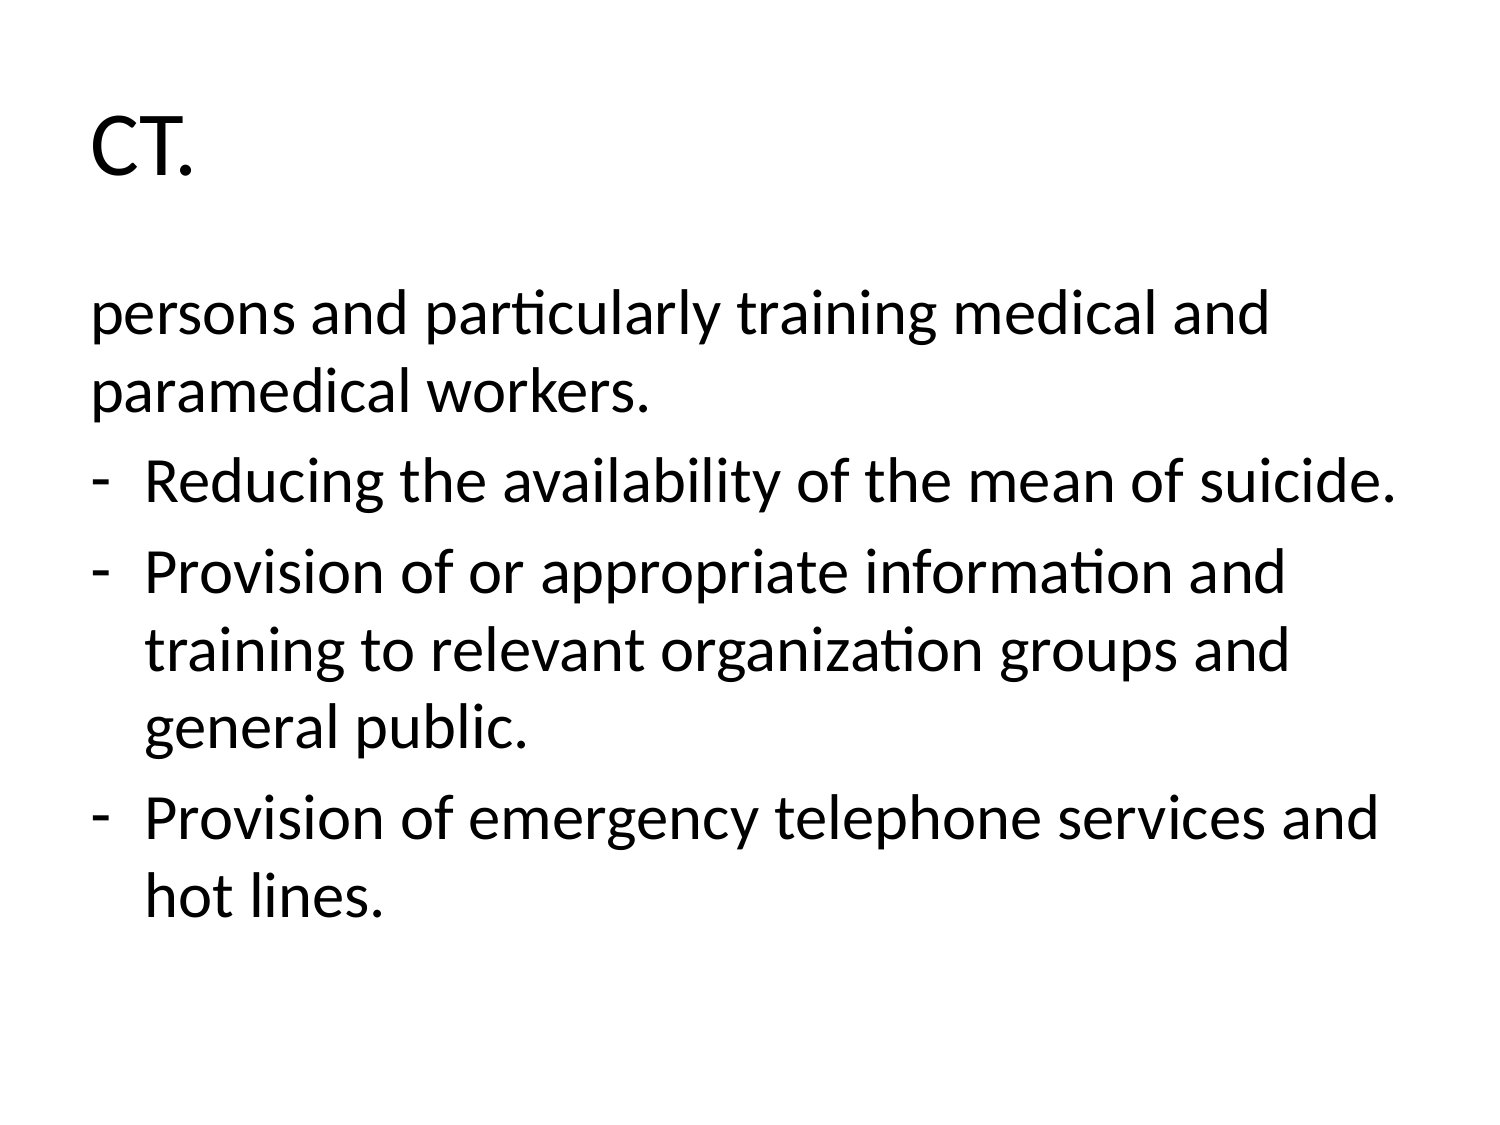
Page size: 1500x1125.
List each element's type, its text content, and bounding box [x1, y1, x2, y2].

title CT. [75, 45, 1425, 233]
list persons and particularly training medical and paramedical workers. Reducing the availability of the mean of suicide. Provision of or appropriate information and training to relevant organization groups and general public. Provision of emergency telephone services and hot lines. [75, 262, 1425, 1005]
